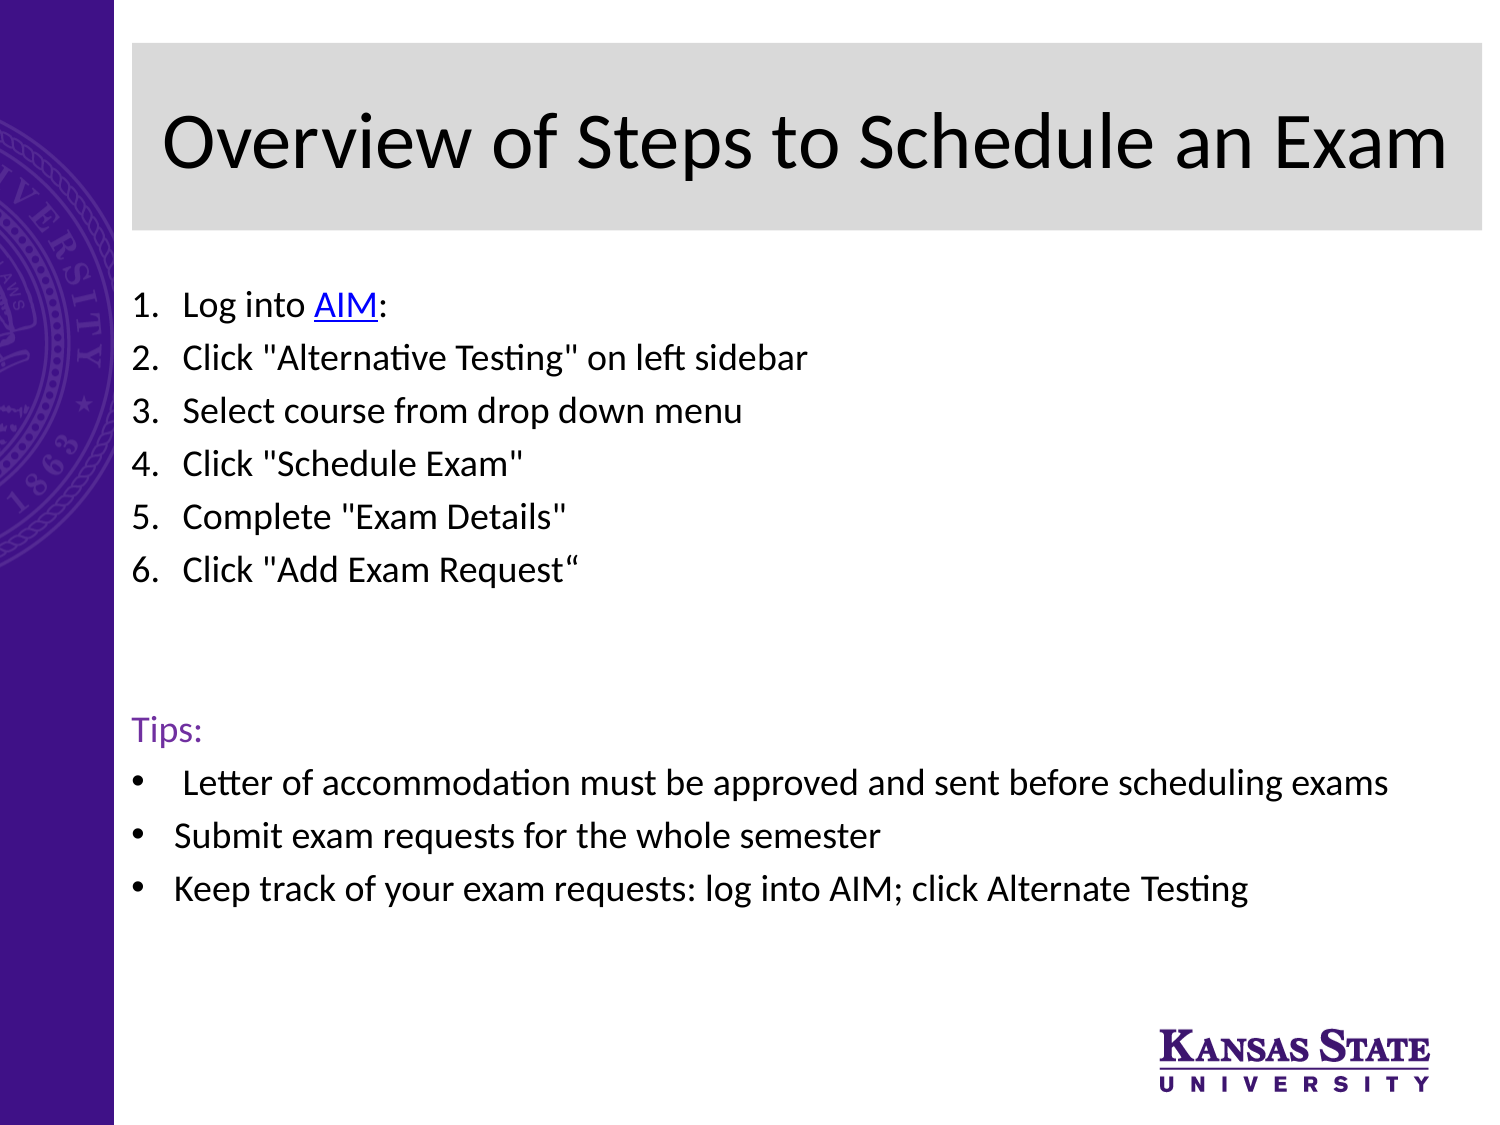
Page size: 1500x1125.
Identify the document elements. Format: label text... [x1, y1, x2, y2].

list Log into AIM: Click "Alternative Testing" on left sidebar Select course from drop down menu Click "Schedule Exam" Complete "Exam Details" Click "Add Exam Request“ Tips: Letter of accommodation must be approved and sent before scheduling exams Submit exam requests for the whole semester Keep track of your exam requests: log into AIM; click Alternate Testing [116, 271, 1467, 982]
title Overview of Steps to Schedule an Exam [132, 42, 1483, 231]
picture [0, 0, 1500, 1125]
